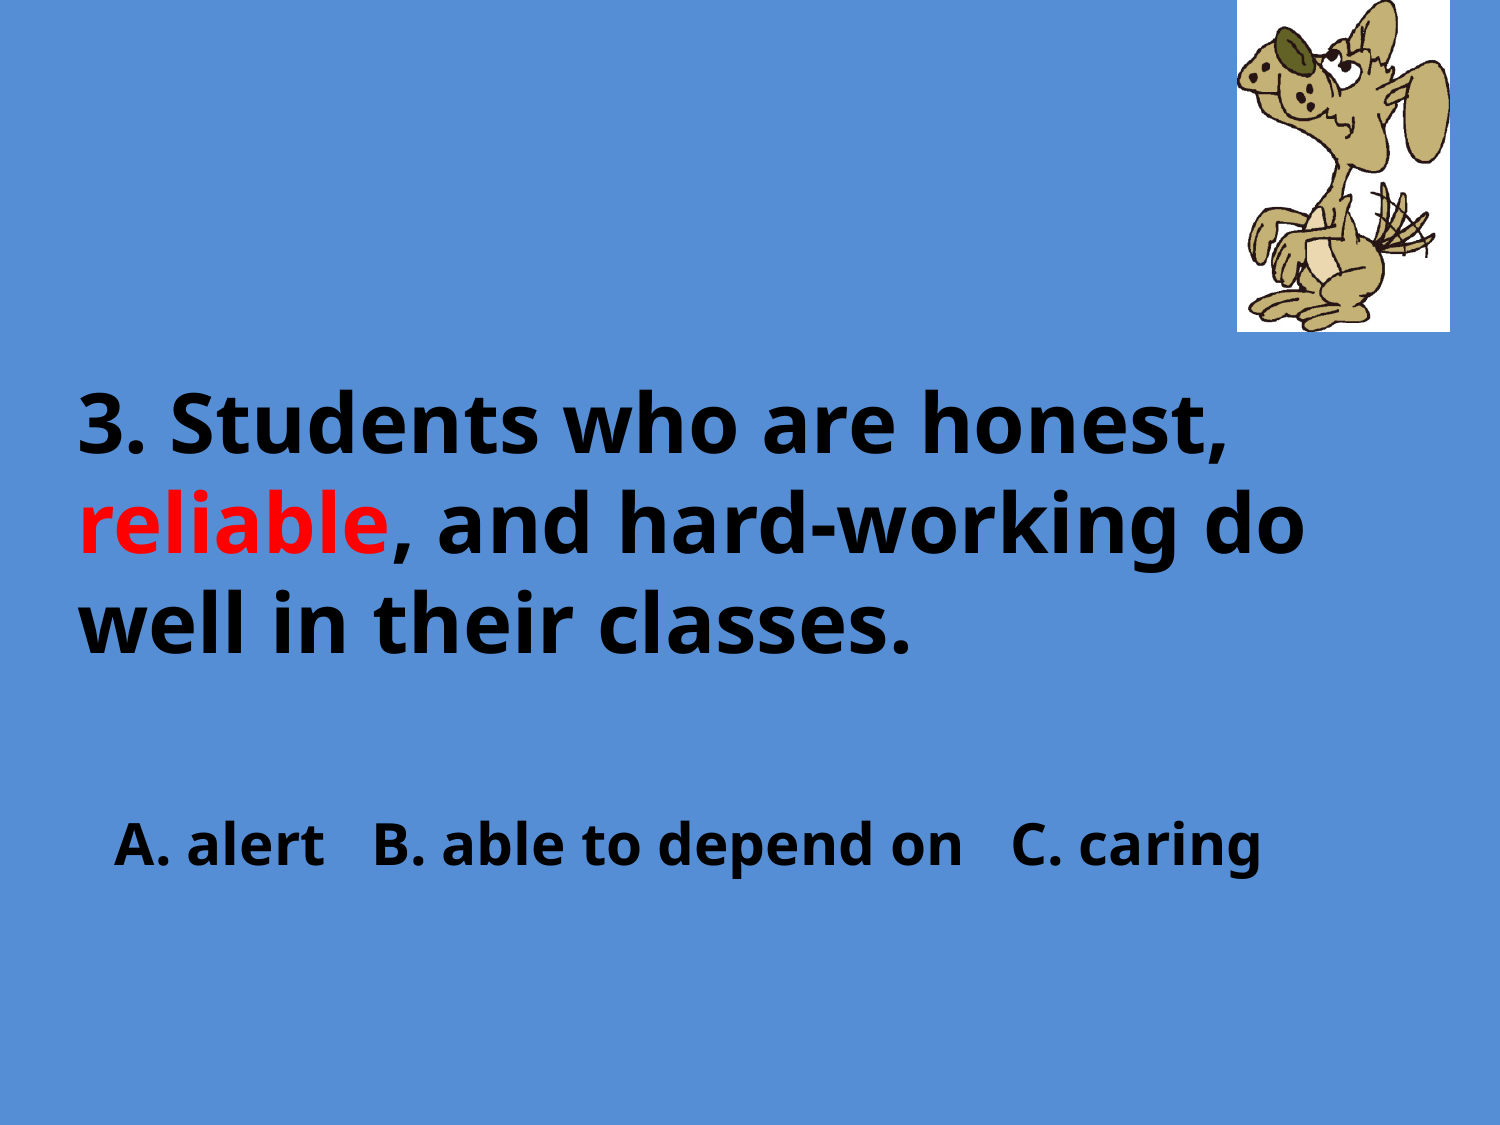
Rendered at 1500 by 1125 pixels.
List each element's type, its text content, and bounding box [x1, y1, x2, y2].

text_box A. alert B. able to depend on C. caring [99, 800, 1500, 885]
picture [1237, 0, 1451, 333]
text_box 3. Students who are honest, reliable, and hard-working do well in their classes. [62, 362, 1425, 678]
